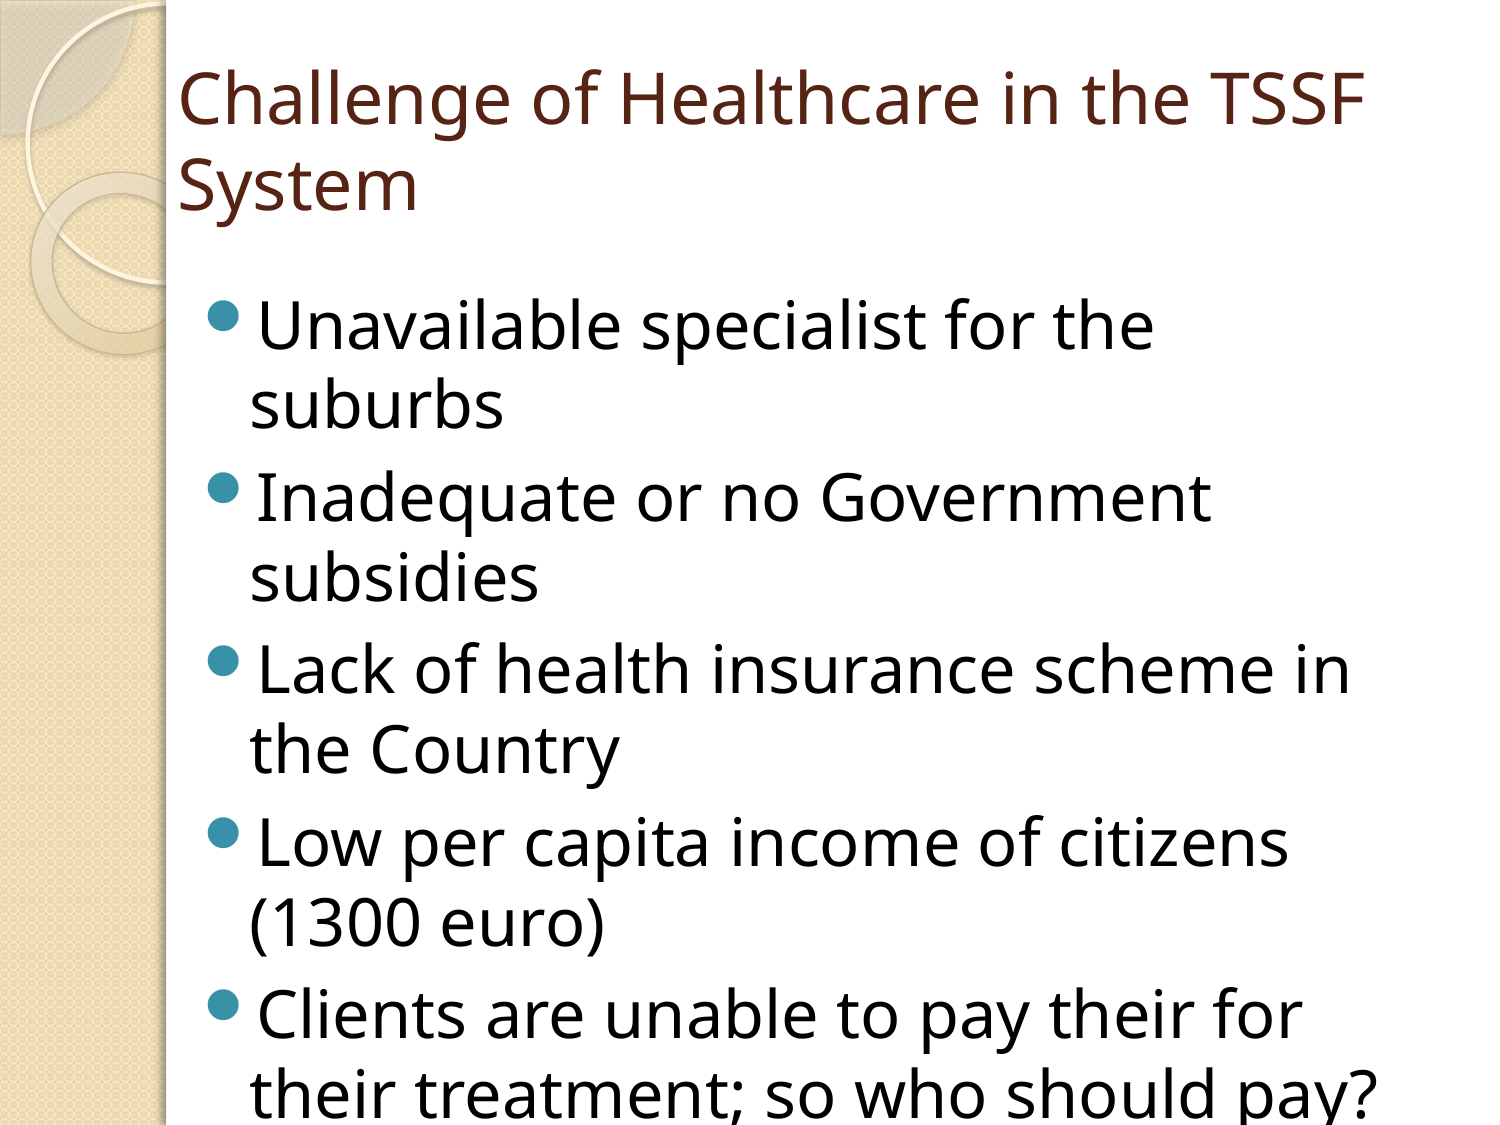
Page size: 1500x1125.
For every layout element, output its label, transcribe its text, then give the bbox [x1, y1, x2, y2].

title Challenge of Healthcare in the TSSF System [162, 45, 1500, 233]
list Unavailable specialist for the suburbs Inadequate or no Government subsidies Lack of health insurance scheme in the Country Low per capita income of citizens (1300 euro) Clients are unable to pay their for their treatment; so who should pay? [174, 275, 1441, 1063]
